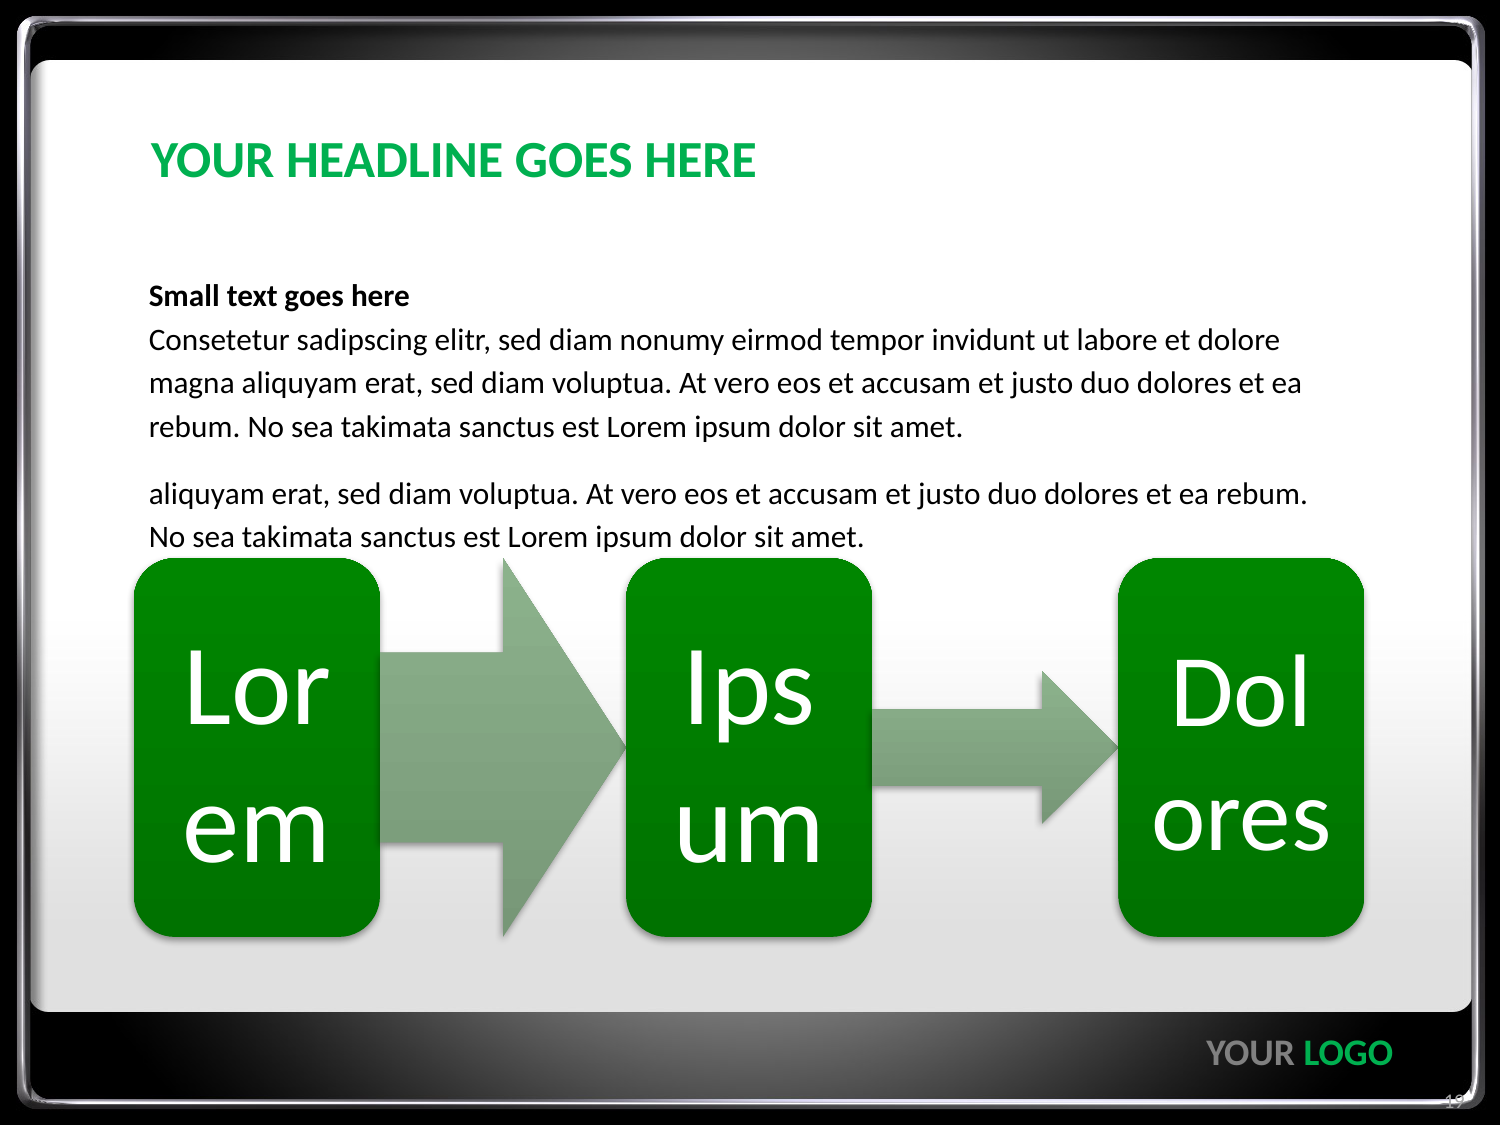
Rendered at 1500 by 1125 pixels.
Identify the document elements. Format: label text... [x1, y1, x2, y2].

picture [0, 0, 1500, 1125]
slide_number 19 [1409, 1079, 1480, 1125]
title YOUR HEADLINE GOES HERE [135, 118, 1364, 201]
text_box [133, 558, 1365, 937]
list Small text goes here Consetetur sadipscing elitr, sed diam nonumy eirmod tempor invidunt ut labore et dolore magna aliquyam erat, sed diam voluptua. At vero eos et accusam et justo duo dolores et ea rebum. No sea takimata sanctus est Lorem ipsum dolor sit amet. aliquyam erat, sed diam voluptua. At vero eos et accusam et justo duo dolores et ea rebum. No sea takimata sanctus est Lorem ipsum dolor sit amet. [133, 261, 1365, 558]
text_box YOUR LOGO [135, 1020, 1409, 1125]
